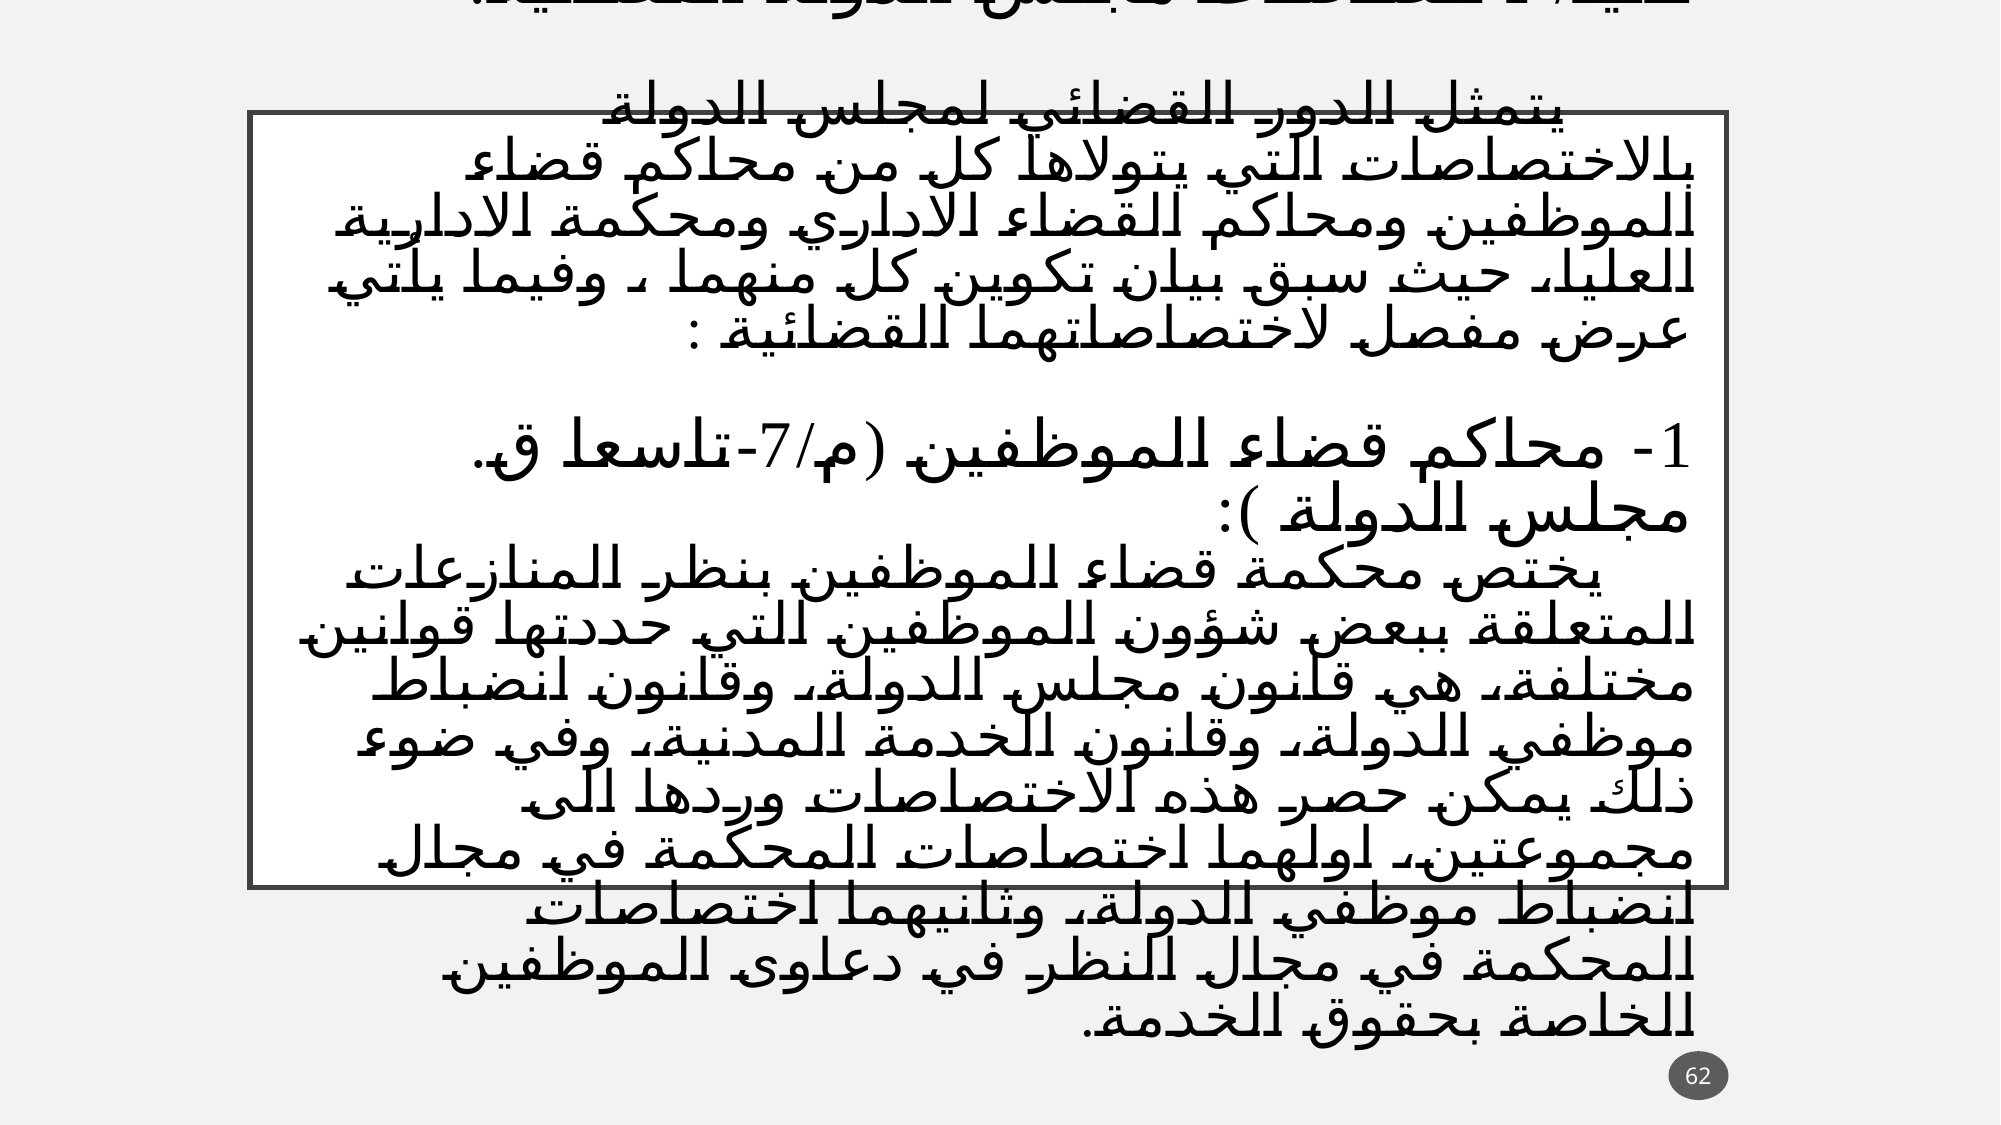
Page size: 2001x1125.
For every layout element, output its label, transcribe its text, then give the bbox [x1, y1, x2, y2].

title ثانيا/ اختصاصات مجلس الدولة القضائية: يتمثل الدور القضائي لمجلس الدولة بالاختصاصات التي يتولاها كل من محاكم قضاء الموظفين ومحاكم القضاء الاداري ومحكمة الادارية العليا، حيث سبق بيان تكوين كل منهما ، وفيما يأتي عرض مفصل لاختصاصاتهما القضائية : 1- محاكم قضاء الموظفين (م/7-تاسعا ق. مجلس الدولة ): يختص محكمة قضاء الموظفين بنظر المنازعات المتعلقة ببعض شؤون الموظفين التي حددتها قوانين مختلفة، هي قانون مجلس الدولة، وقانون انضباط موظفي الدولة، وقانون الخدمة المدنية، وفي ضوء ذلك يمكن حصر هذه الاختصاصات وردها الى مجموعتين، اولهما اختصاصات المحكمة في مجال انضباط موظفي الدولة، وثانيهما اختصاصات المحكمة في مجال النظر في دعاوى الموظفين الخاصة بحقوق الخدمة. [247, 110, 1729, 890]
slide_number 62 [1668, 1051, 1729, 1101]
